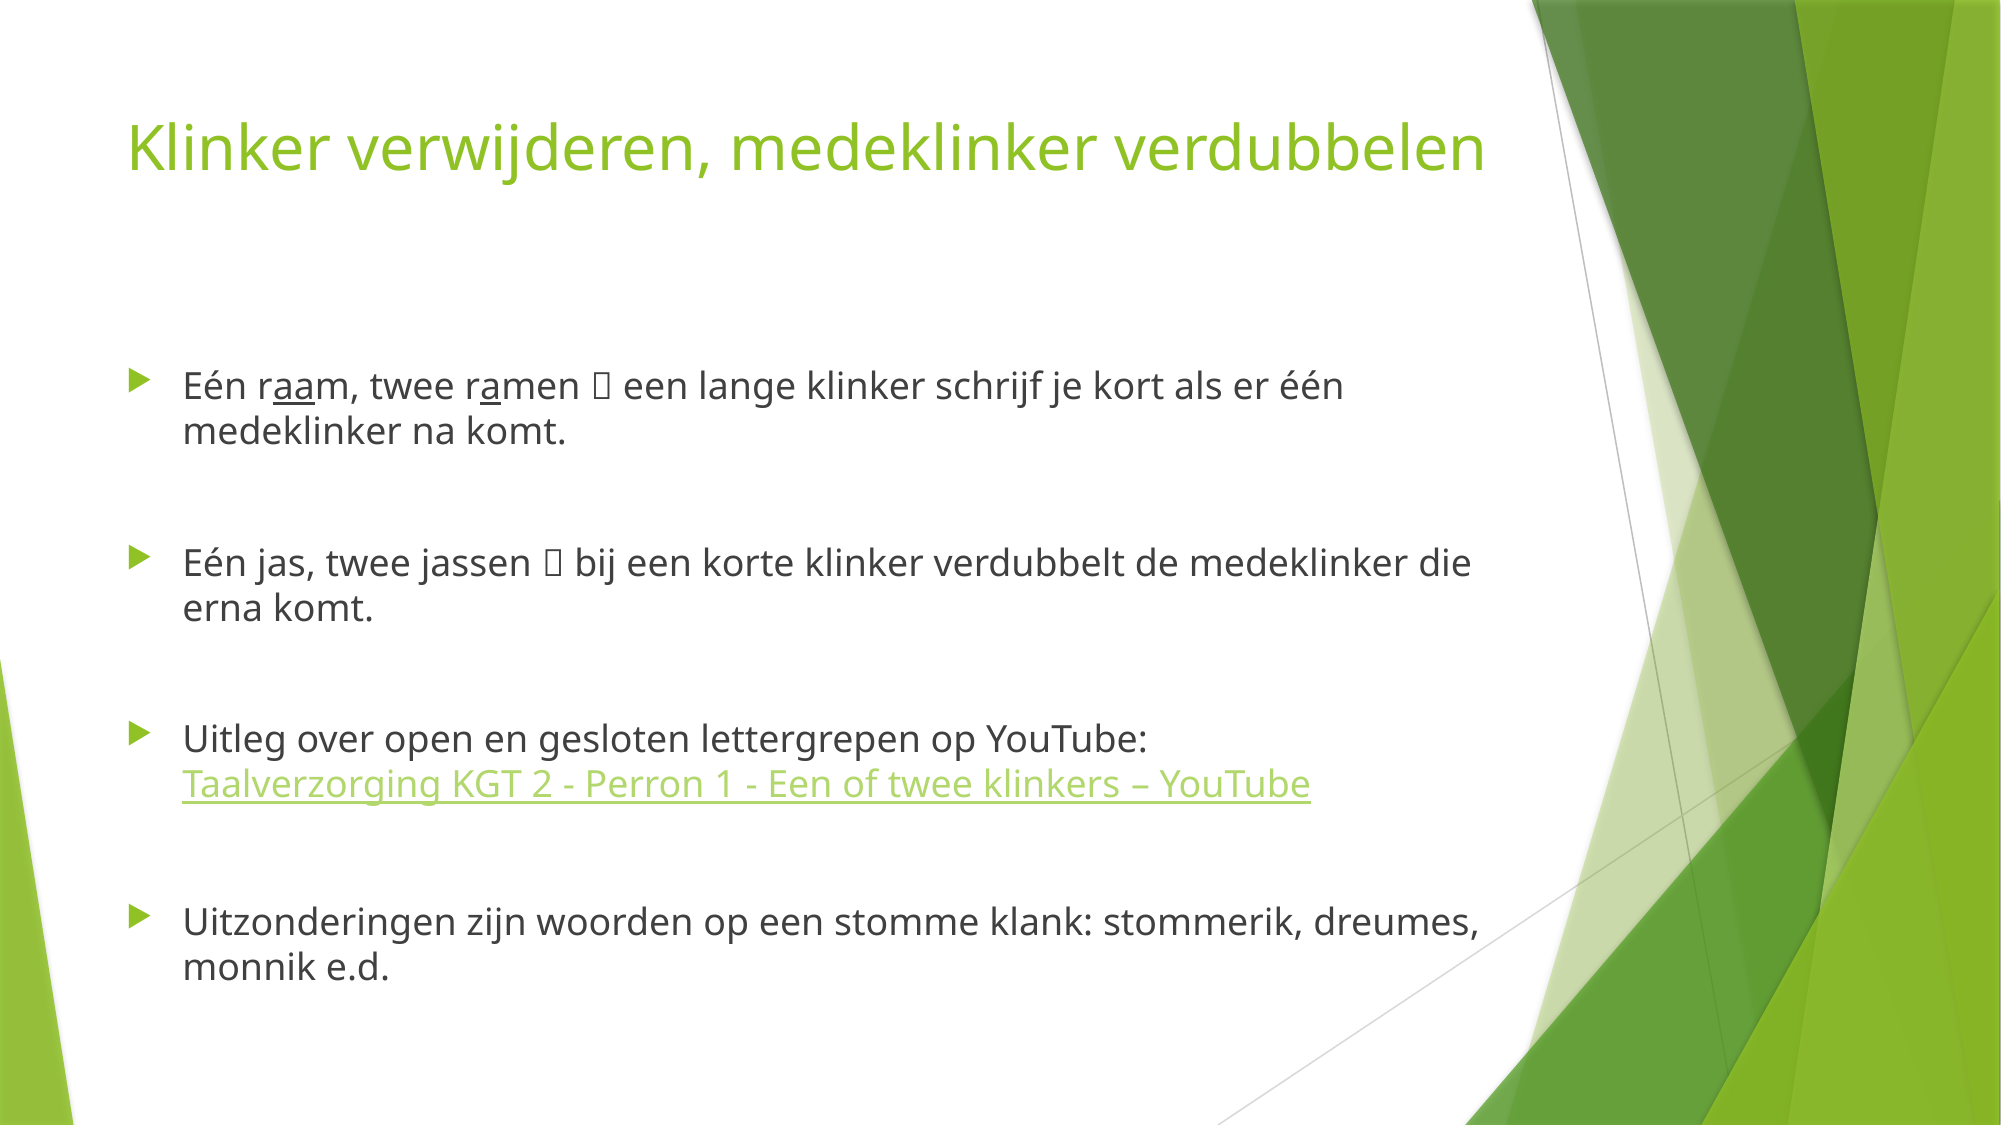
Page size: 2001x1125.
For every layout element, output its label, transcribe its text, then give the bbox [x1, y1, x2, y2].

title Klinker verwijderen, medeklinker verdubbelen [111, 99, 1522, 317]
list Eén raam, twee ramen  een lange klinker schrijf je kort als er één medeklinker na komt. Eén jas, twee jassen  bij een korte klinker verdubbelt de medeklinker die erna komt. Uitleg over open en gesloten lettergrepen op YouTube: Taalverzorging KGT 2 - Perron 1 - Een of twee klinkers – YouTube Uitzonderingen zijn woorden op een stomme klank: stommerik, dreumes, monnik e.d. [111, 354, 1522, 992]
